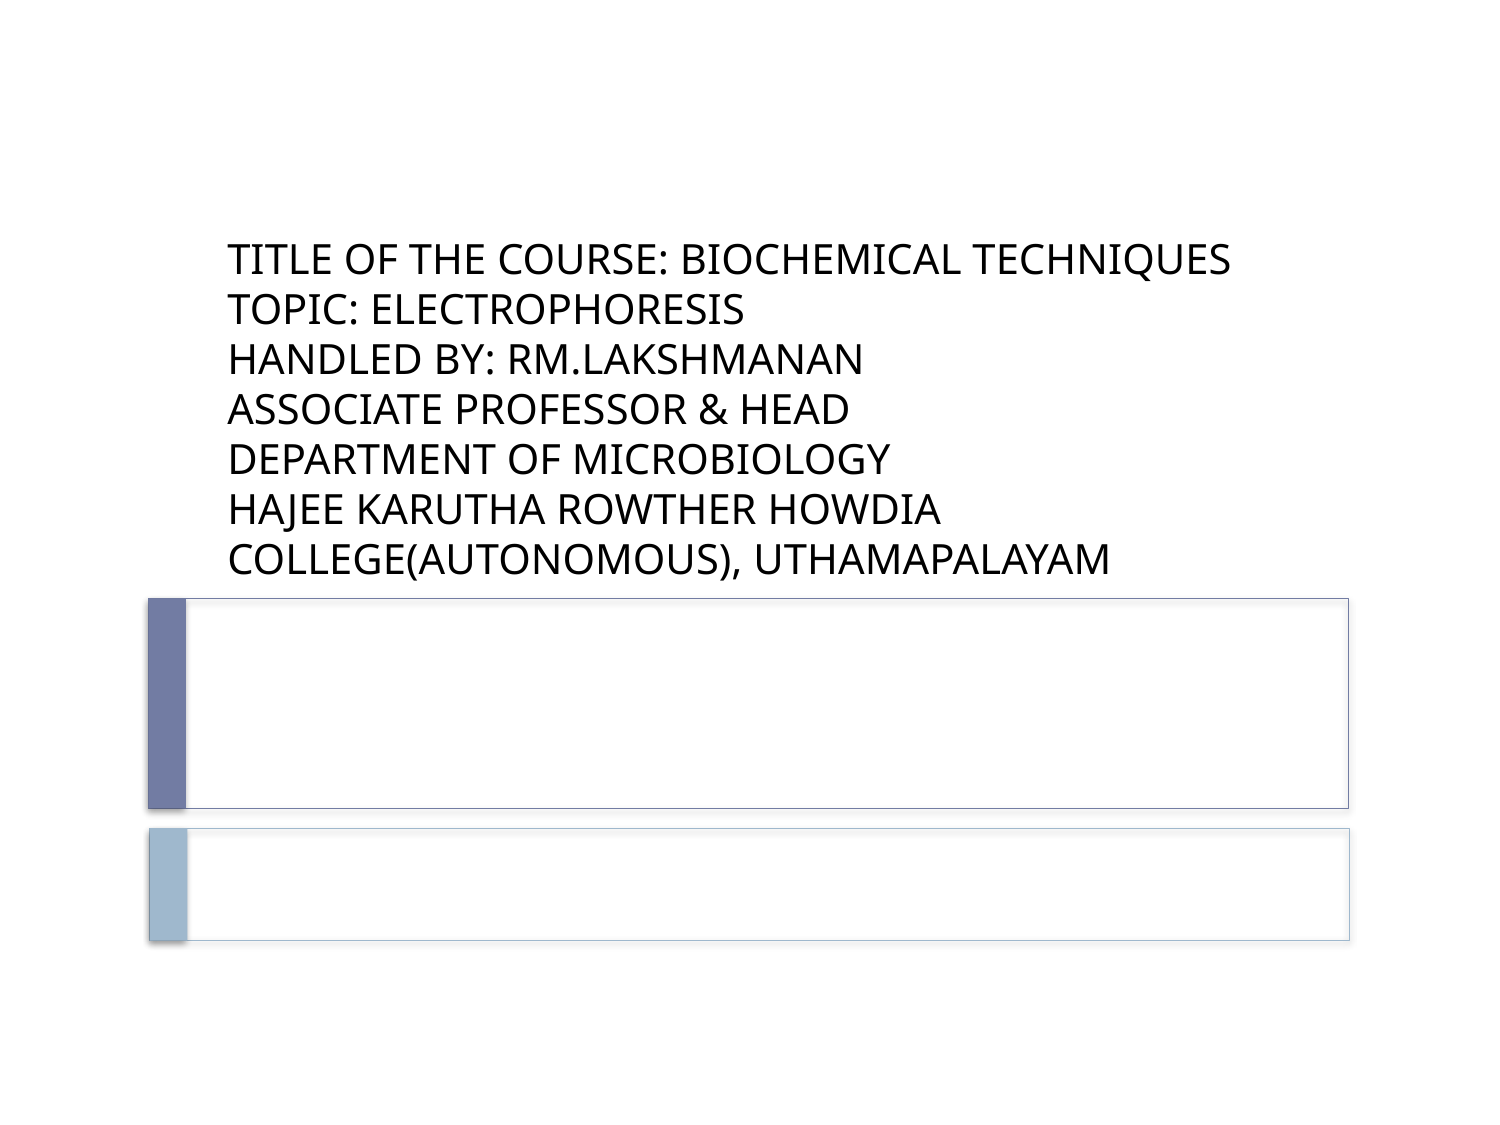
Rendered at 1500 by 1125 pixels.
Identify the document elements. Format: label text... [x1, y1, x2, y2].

title TITLE OF THE COURSE: BIOCHEMICAL TECHNIQUES TOPIC: ELECTROPHORESIS HANDLED BY: RM.LAKSHMANAN ASSOCIATE PROFESSOR & HEAD DEPARTMENT OF MICROBIOLOGY HAJEE KARUTHA ROWTHER HOWDIA COLLEGE(AUTONOMOUS), UTHAMAPALAYAM [212, 224, 1438, 824]
